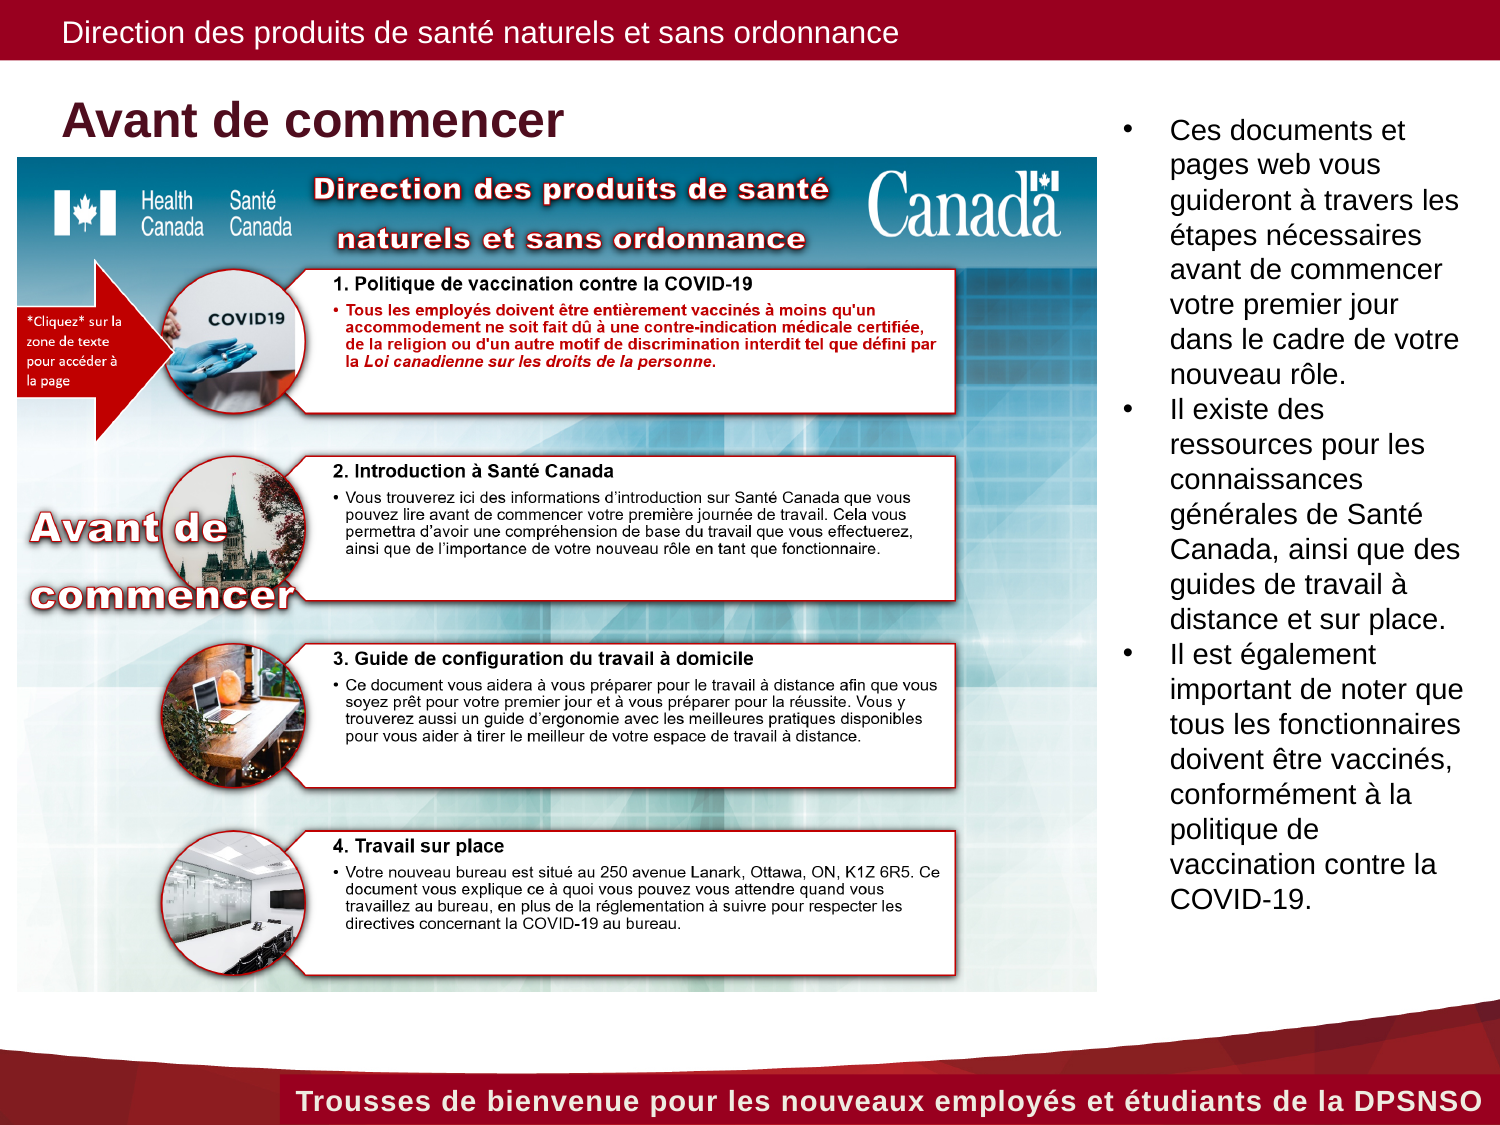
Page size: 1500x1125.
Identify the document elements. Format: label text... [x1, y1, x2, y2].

text_box Trousses de bienvenue pour les nouveaux employés et étudiants de la DPSNSO [279, 1074, 1500, 1125]
text_box Ces documents et pages web vous guideront à travers les étapes nécessaires avant de commencer votre premier jour dans le cadre de votre nouveau rôle. Il existe des ressources pour les connaissances générales de Santé Canada, ainsi que des guides de travail à distance et sur place. Il est également important de noter que tous les fonctionnaires doivent être vaccinés, conformément à la politique de vaccination contre la COVID-19. [1108, 103, 1485, 923]
picture [0, 61, 1500, 1125]
list Direction des produits de santé naturels et sans ordonnance [46, 4, 1455, 61]
title Avant de commencer [46, 62, 1455, 156]
